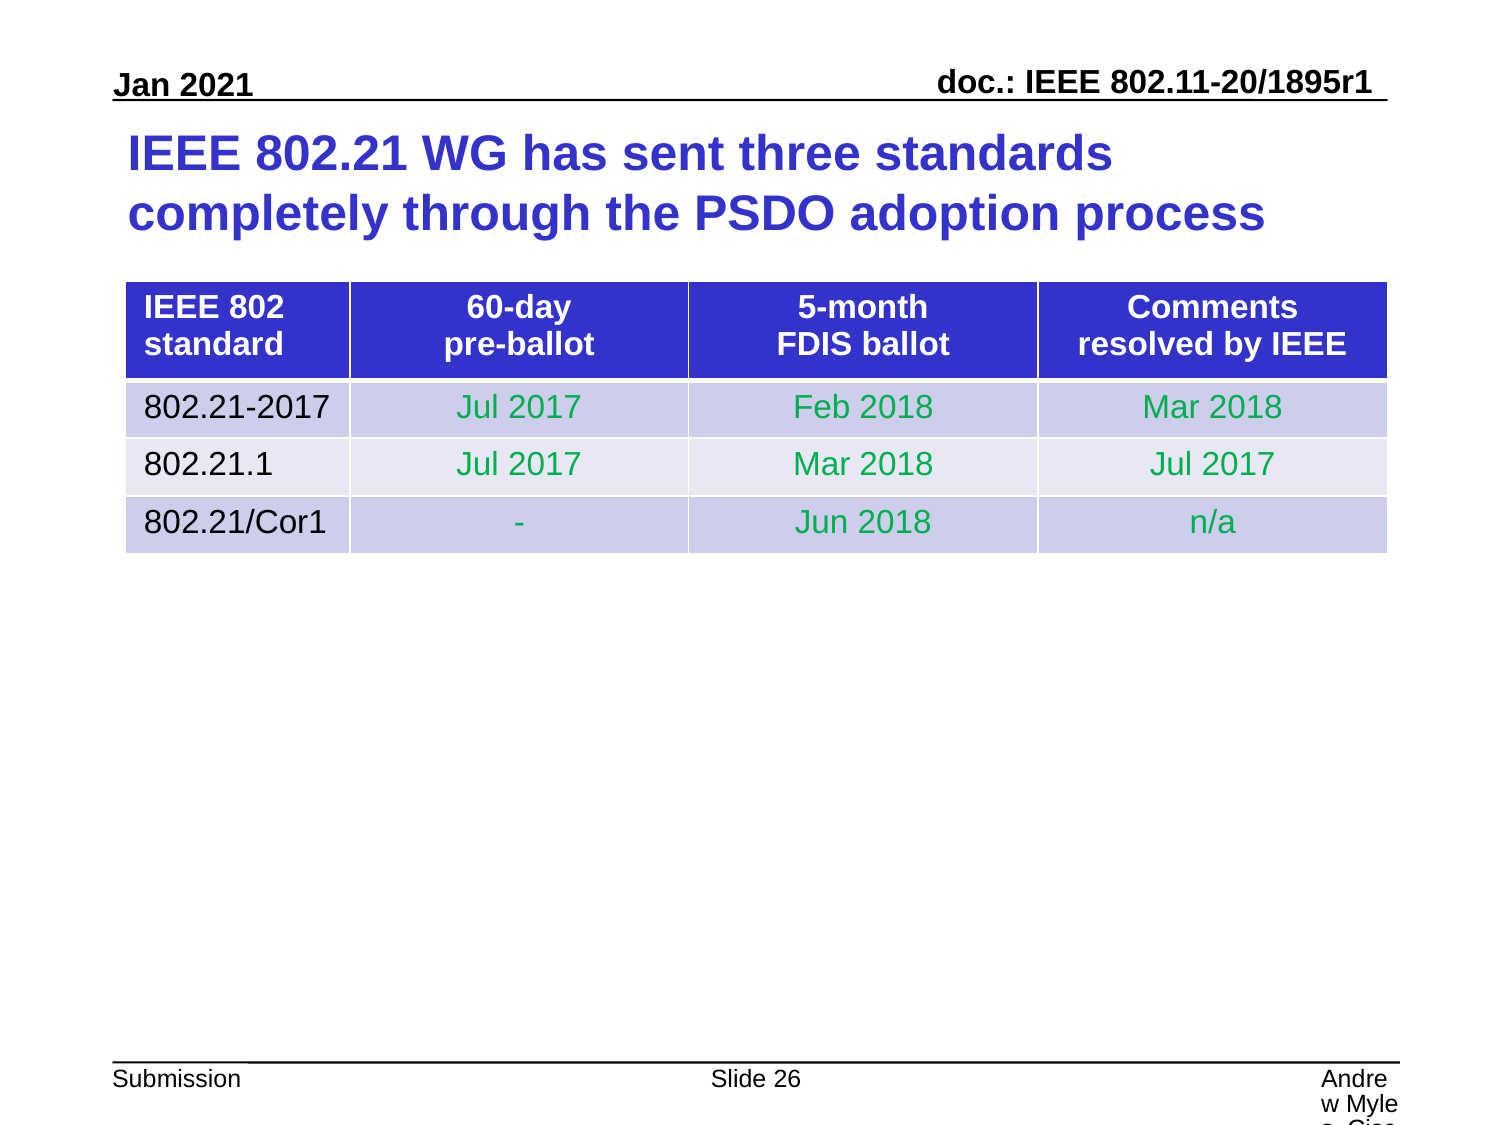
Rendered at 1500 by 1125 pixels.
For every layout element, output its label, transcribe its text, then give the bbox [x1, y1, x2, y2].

table_cell Jul 2017 [351, 383, 688, 437]
table_cell Mar 2018 [1039, 383, 1387, 437]
table_cell Mar 2018 [689, 439, 1037, 495]
table_header 5-month FDIS ballot [689, 282, 1037, 378]
table_cell Jul 2017 [351, 439, 688, 495]
table_cell 802.21.1 [126, 439, 349, 495]
table_header IEEE 802 standard [126, 282, 349, 378]
table_cell 802.21-2017 [126, 383, 349, 437]
table_cell Feb 2018 [689, 383, 1037, 437]
table_cell Jul 2017 [1039, 439, 1387, 495]
slide_number Slide 26 [709, 1061, 803, 1093]
table_cell 802.21/Cor1 [126, 497, 349, 553]
table_cell - [351, 497, 688, 553]
table_header 60-day pre-ballot [351, 282, 688, 378]
table_cell Jun 2018 [689, 497, 1037, 553]
table_cell n/a [1039, 497, 1387, 553]
footer Andrew Myles, Cisco [1320, 1061, 1402, 1093]
title IEEE 802.21 WG has sent three standards completely through the PSDO adoption process [112, 112, 1388, 288]
table_header Comments resolved by IEEE [1039, 282, 1387, 378]
